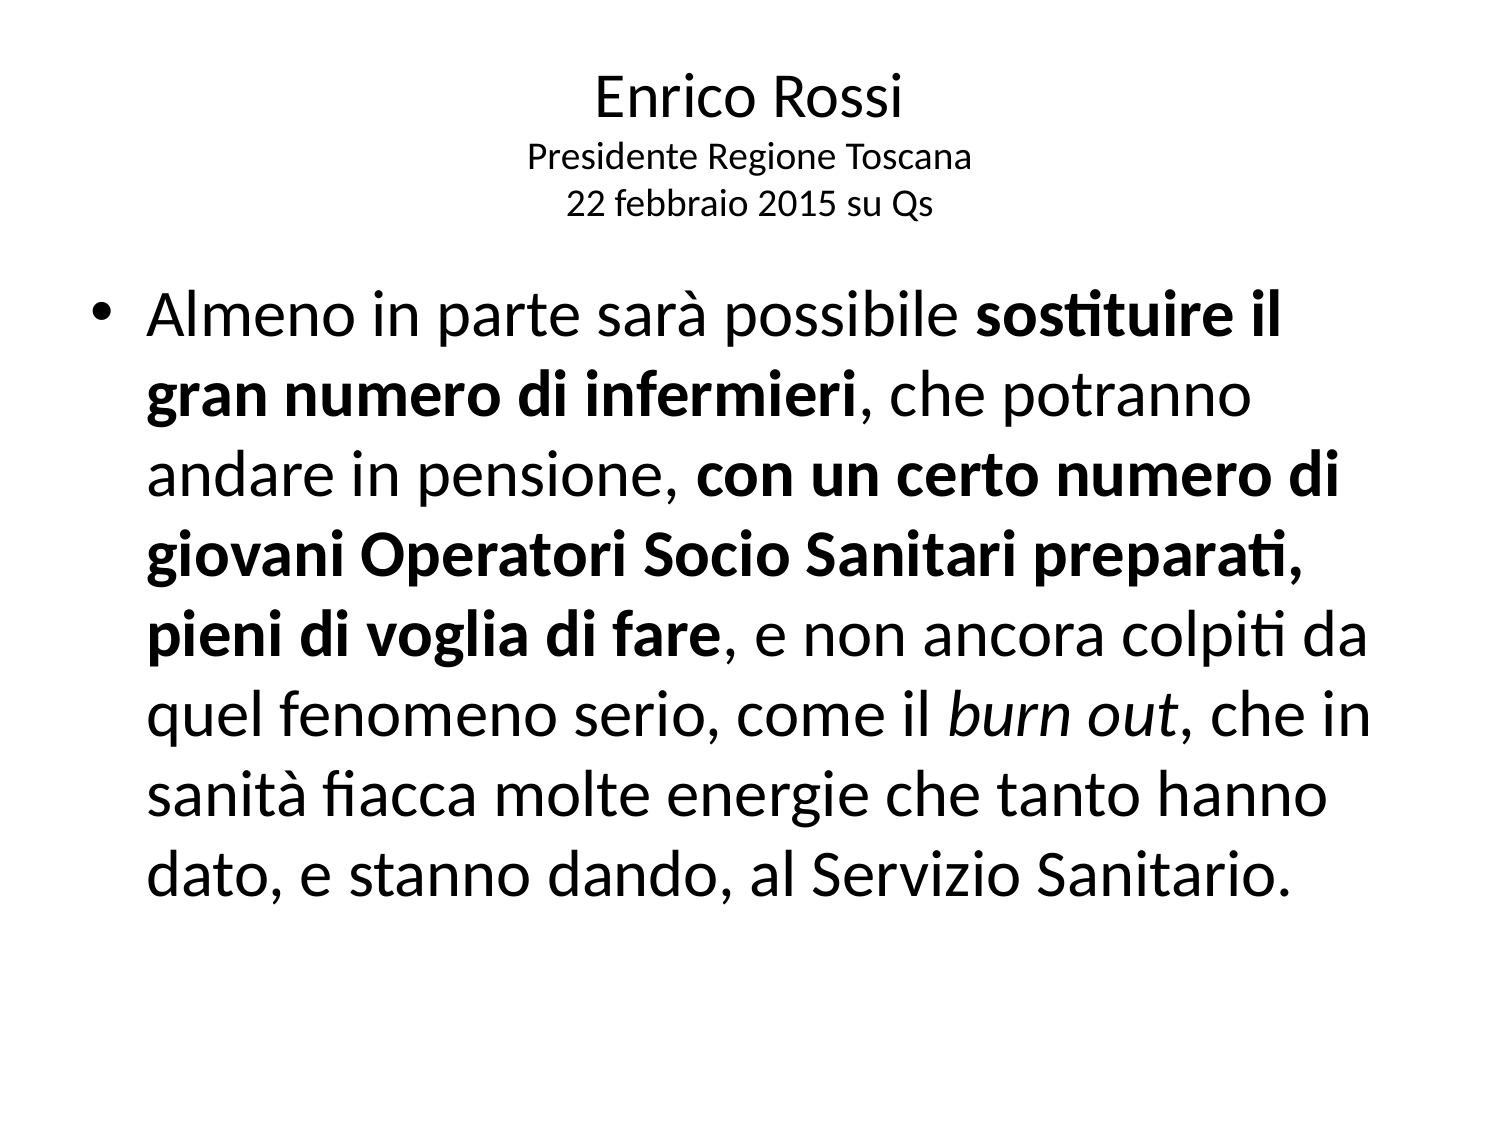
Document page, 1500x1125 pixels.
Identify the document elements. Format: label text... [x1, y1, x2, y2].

list Almeno in parte sarà possibile sostituire il gran numero di infermieri, che potranno andare in pensione, con un certo numero di giovani Operatori Socio Sanitari preparati, pieni di voglia di fare, e non ancora colpiti da quel fenomeno serio, come il burn out, che in sanità fiacca molte energie che tanto hanno dato, e stanno dando, al Servizio Sanitario. [75, 262, 1425, 1005]
title Enrico Rossi Presidente Regione Toscana 22 febbraio 2015 su Qs [75, 45, 1425, 233]
